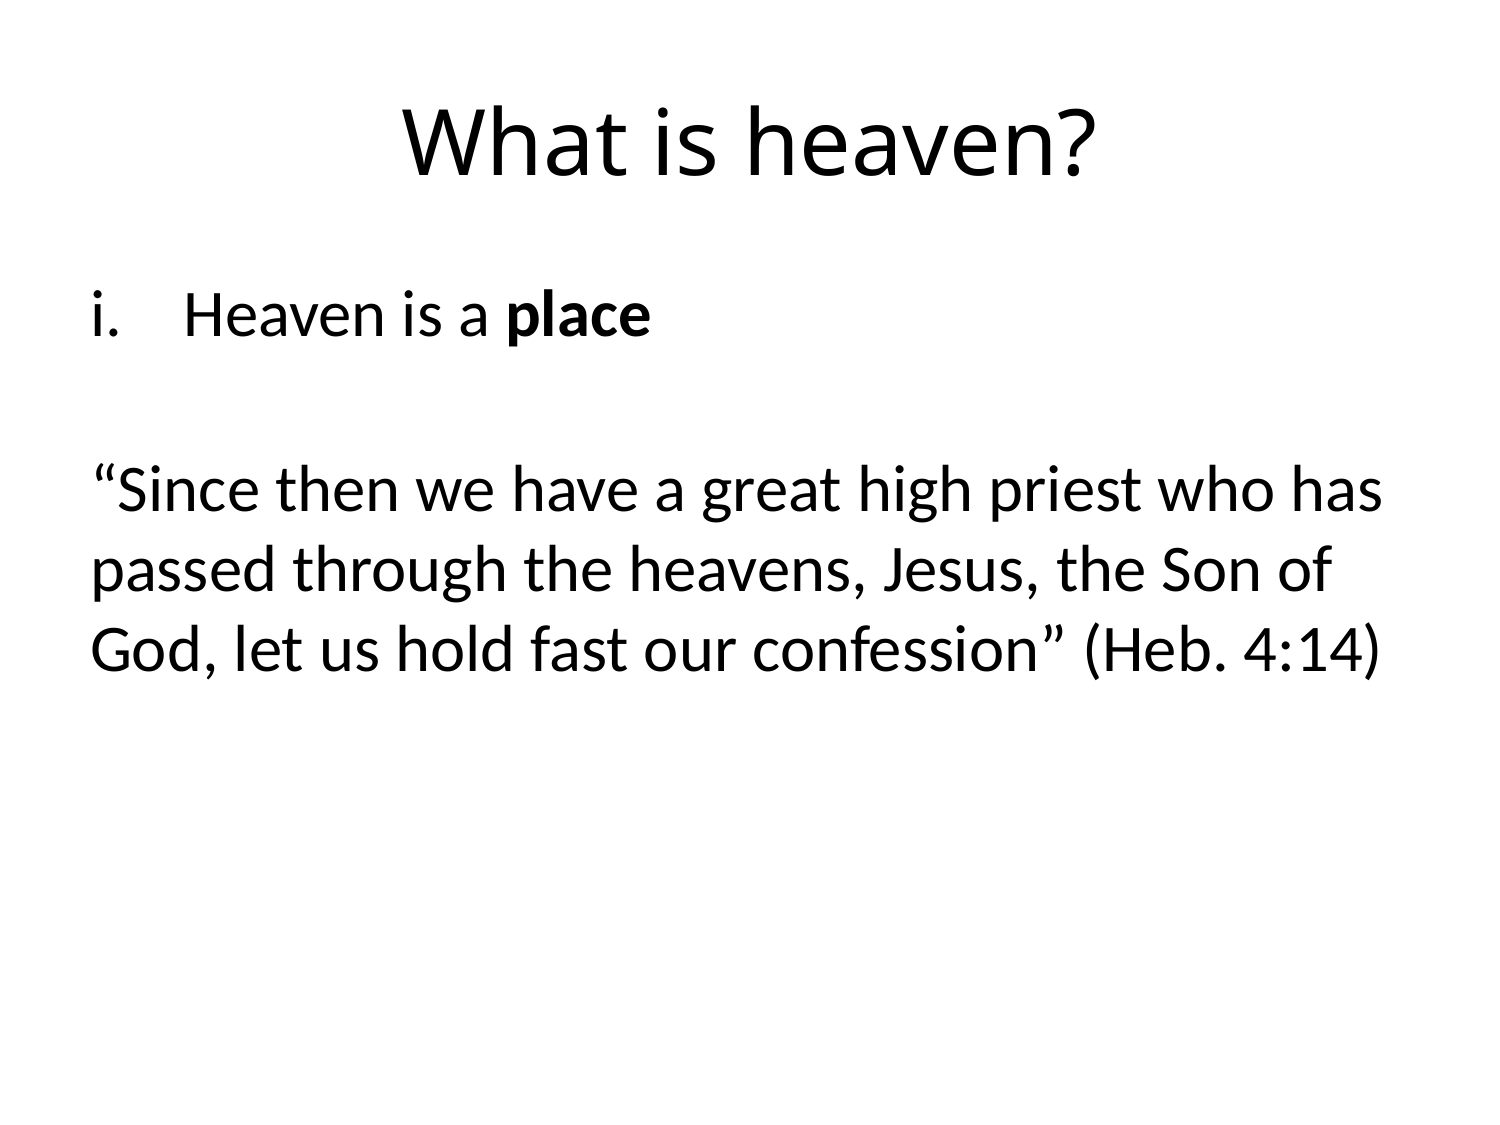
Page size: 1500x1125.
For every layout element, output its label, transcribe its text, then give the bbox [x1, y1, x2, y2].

list Heaven is a place “Since then we have a great high priest who has passed through the heavens, Jesus, the Son of God, let us hold fast our confession” (Heb. 4:14) [75, 262, 1425, 1005]
title What is heaven? [75, 45, 1425, 233]
